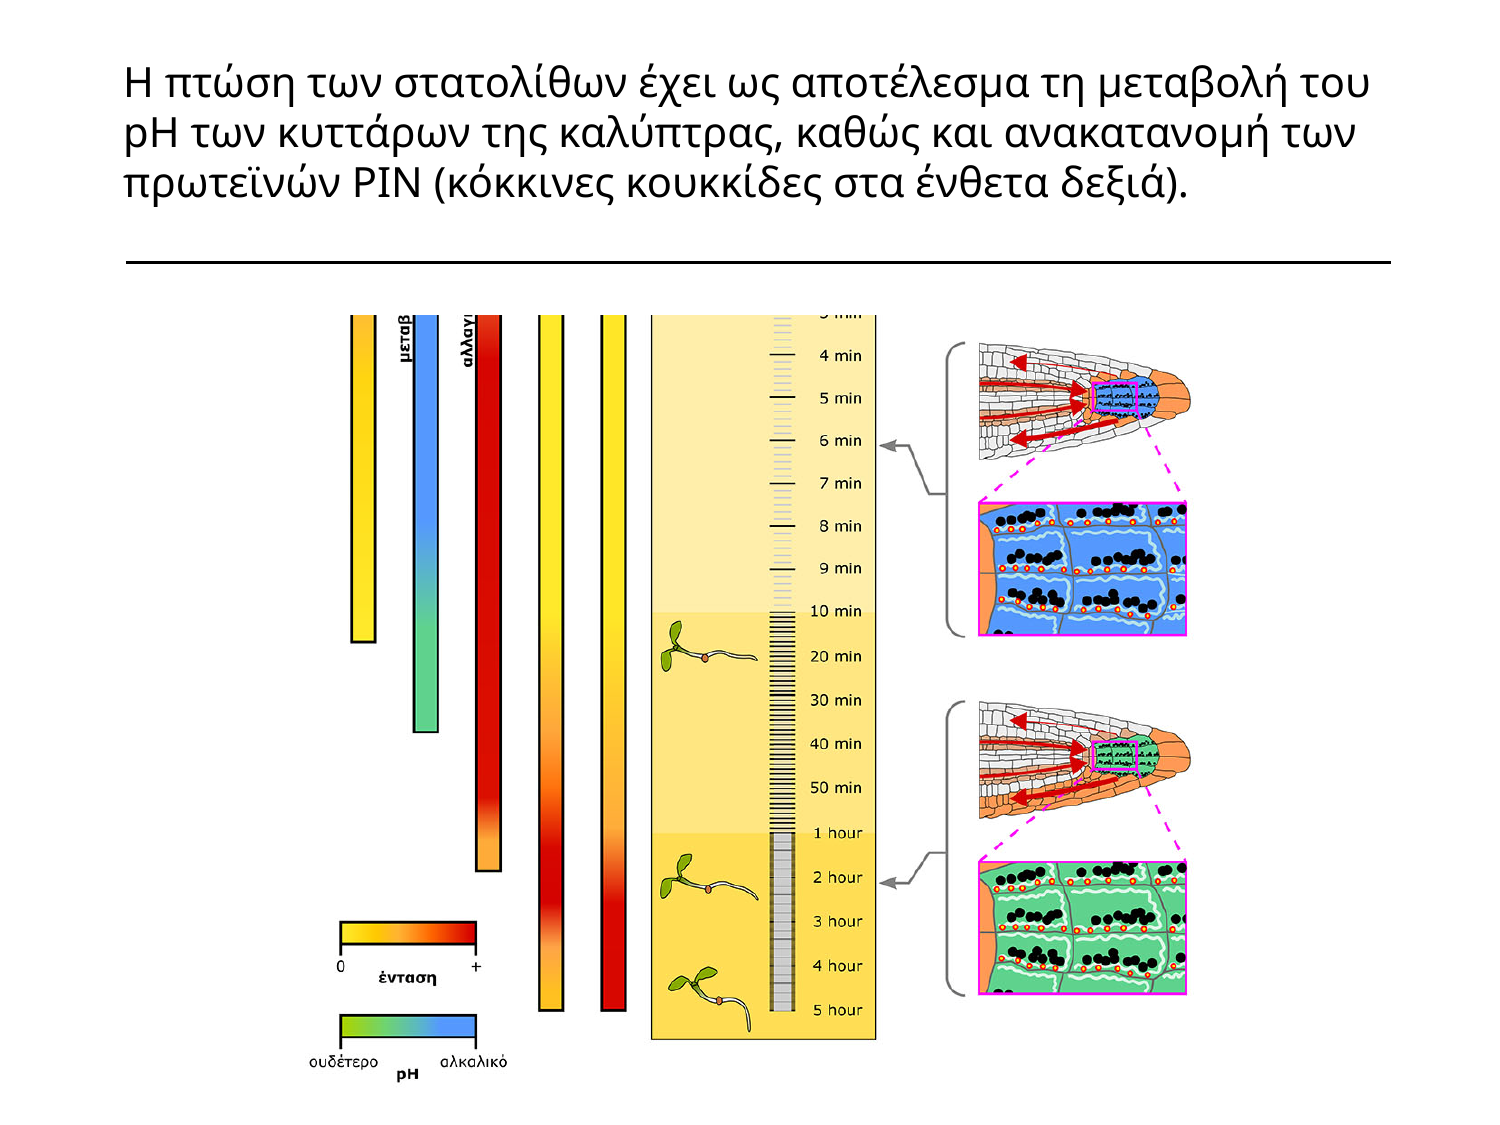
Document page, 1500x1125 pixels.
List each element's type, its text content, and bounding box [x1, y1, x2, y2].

text_box Η πτώση των στατολίθων έχει ως αποτέλεσμα τη μεταβολή του pH των κυττάρων της καλύπτρας, καθώς και ανακατανομή των πρωτεϊνών PIN (κόκκινες κουκκίδες στα ένθετα δεξιά). [108, 48, 1411, 214]
picture [297, 315, 1203, 1105]
